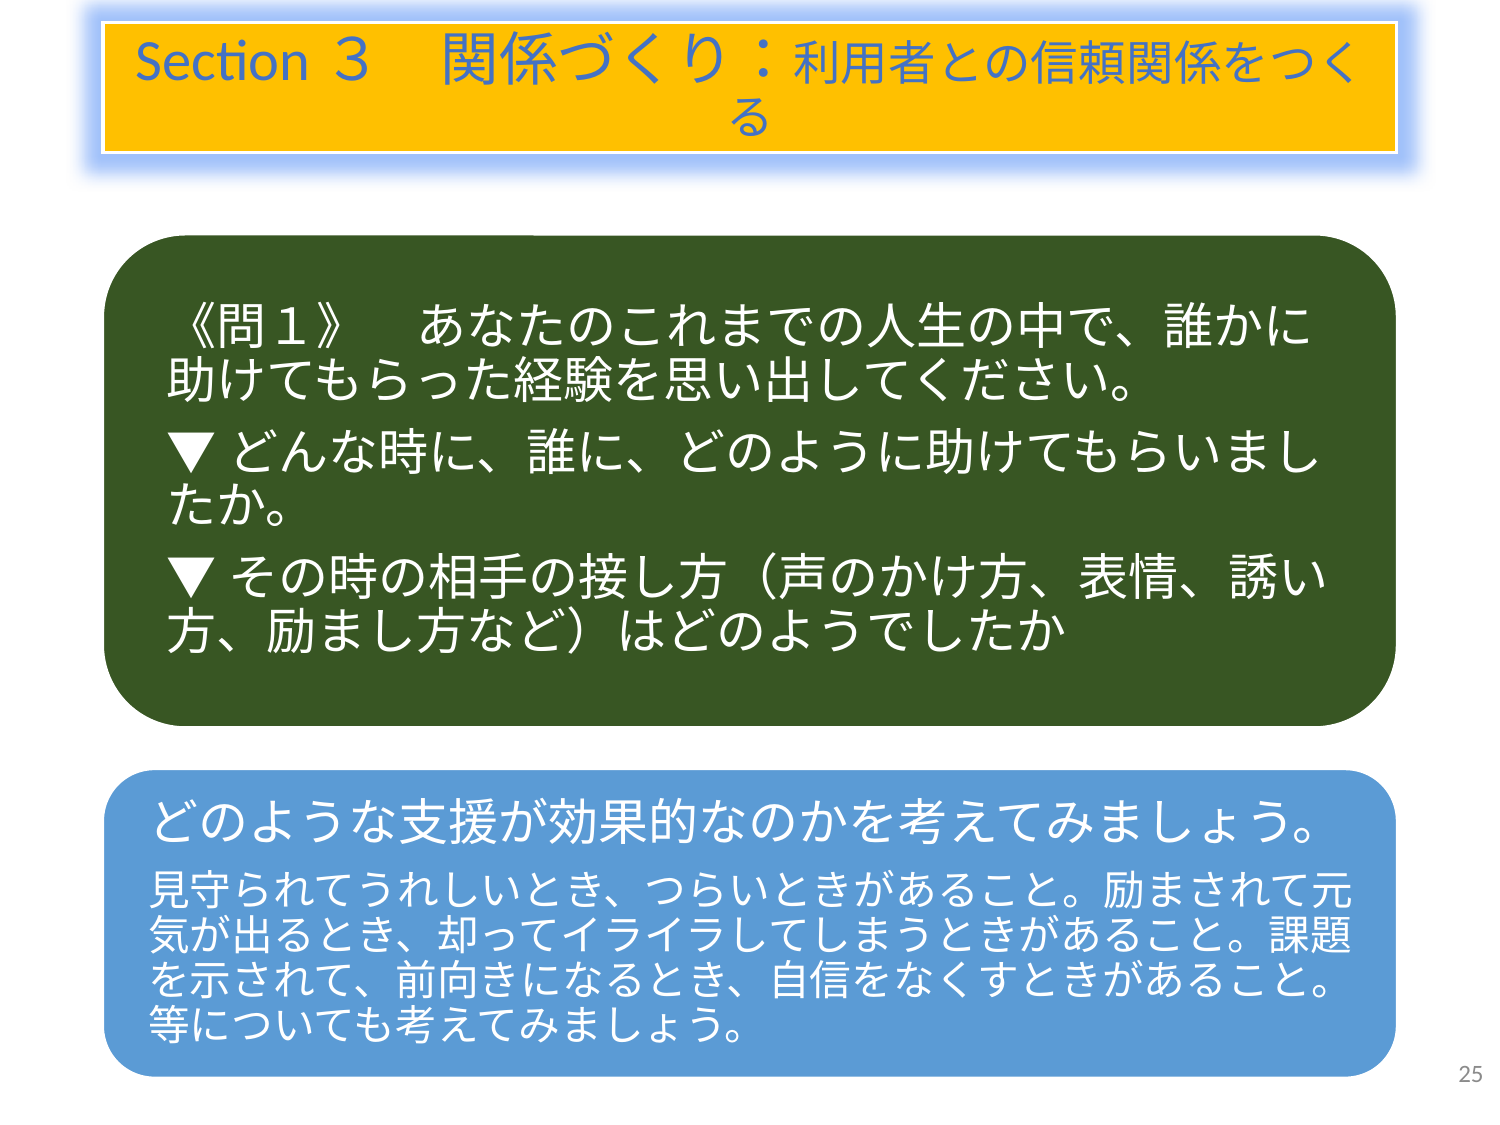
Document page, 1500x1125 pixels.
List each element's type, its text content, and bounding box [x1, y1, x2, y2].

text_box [103, 234, 1397, 728]
text_box Section３ 関係づくり：利用者との信頼関係をつくる [101, 21, 1398, 154]
slide_number 25 [1161, 1042, 1499, 1103]
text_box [103, 769, 1397, 1078]
